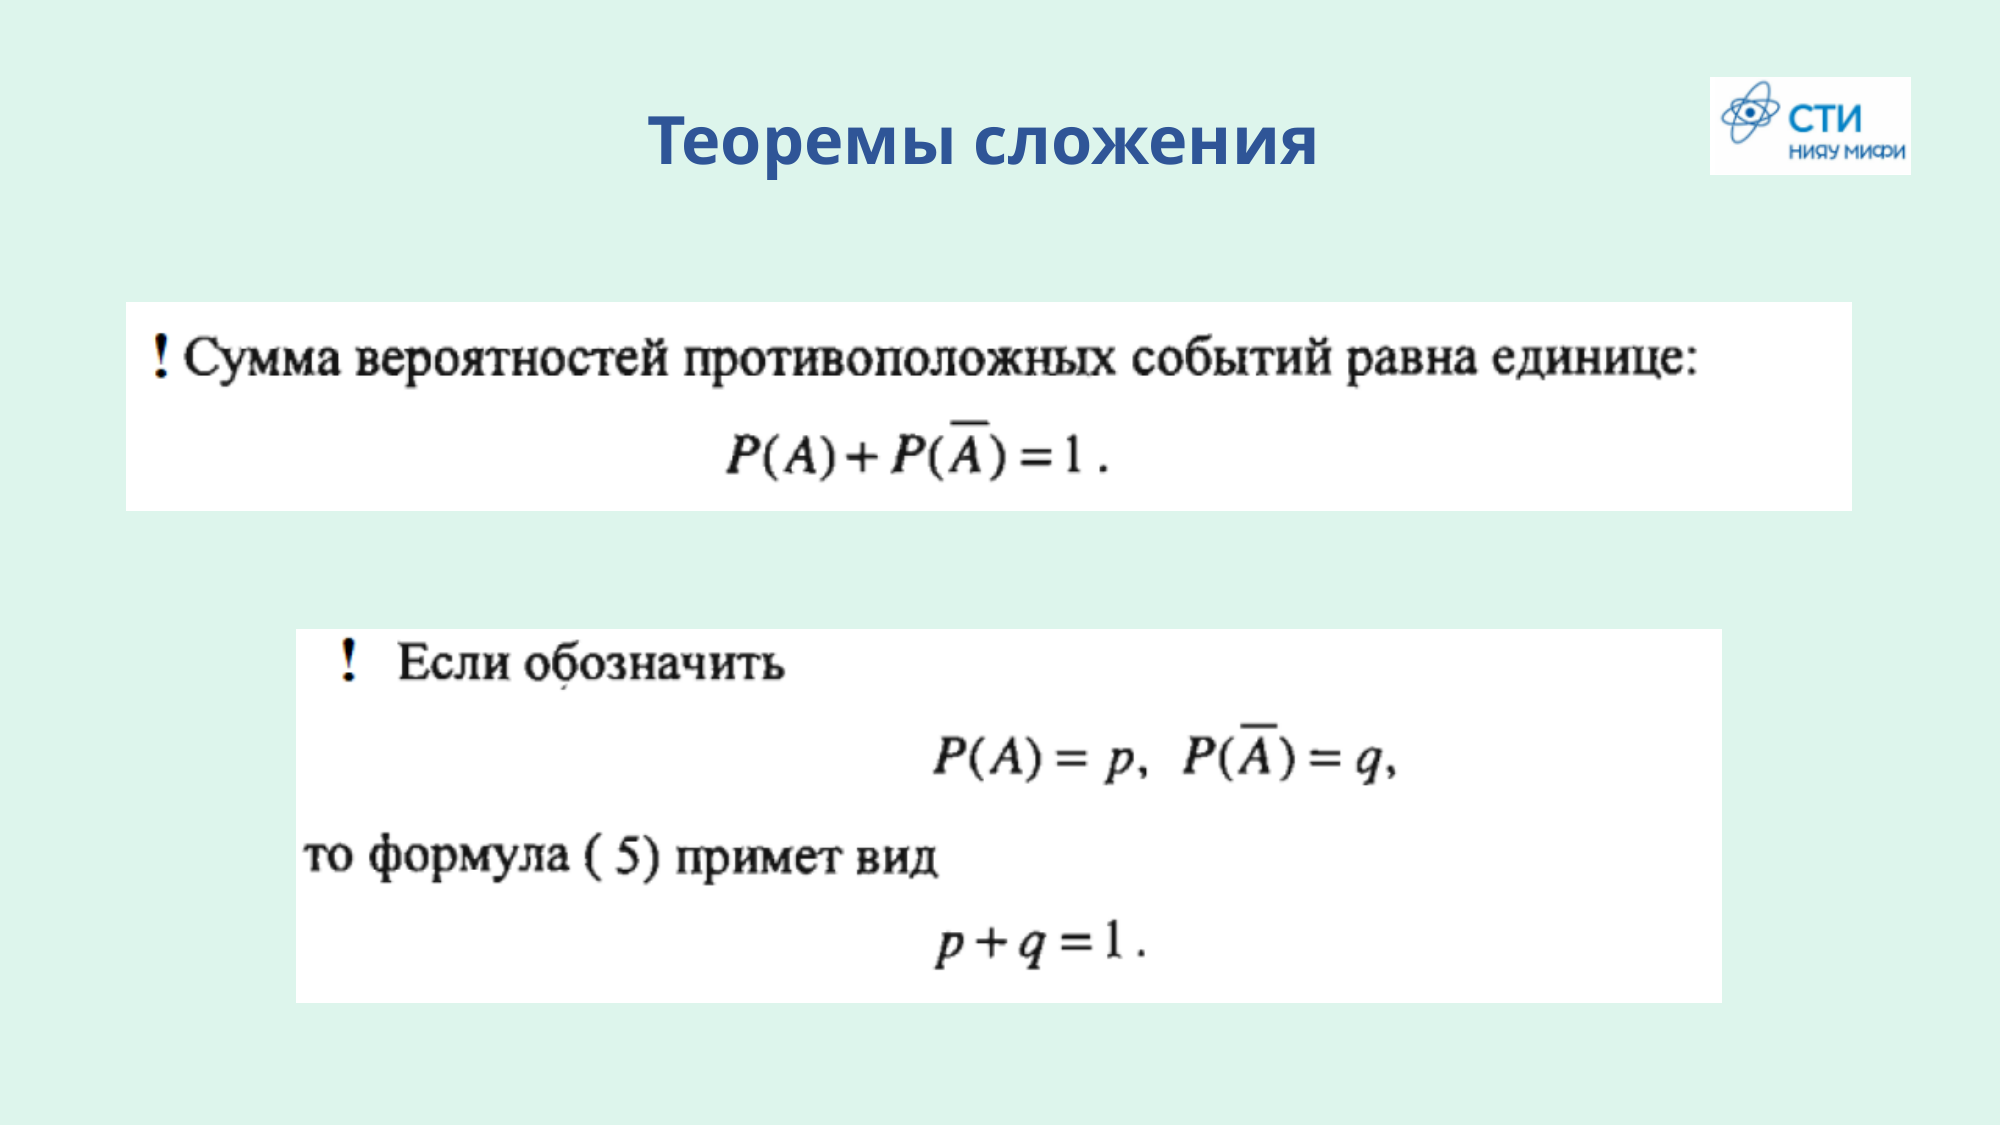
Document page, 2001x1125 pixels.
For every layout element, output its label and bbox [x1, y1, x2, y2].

picture [126, 302, 1852, 511]
picture [296, 629, 1722, 1003]
picture [1710, 77, 1911, 175]
text_box [0, 0, 2000, 1125]
